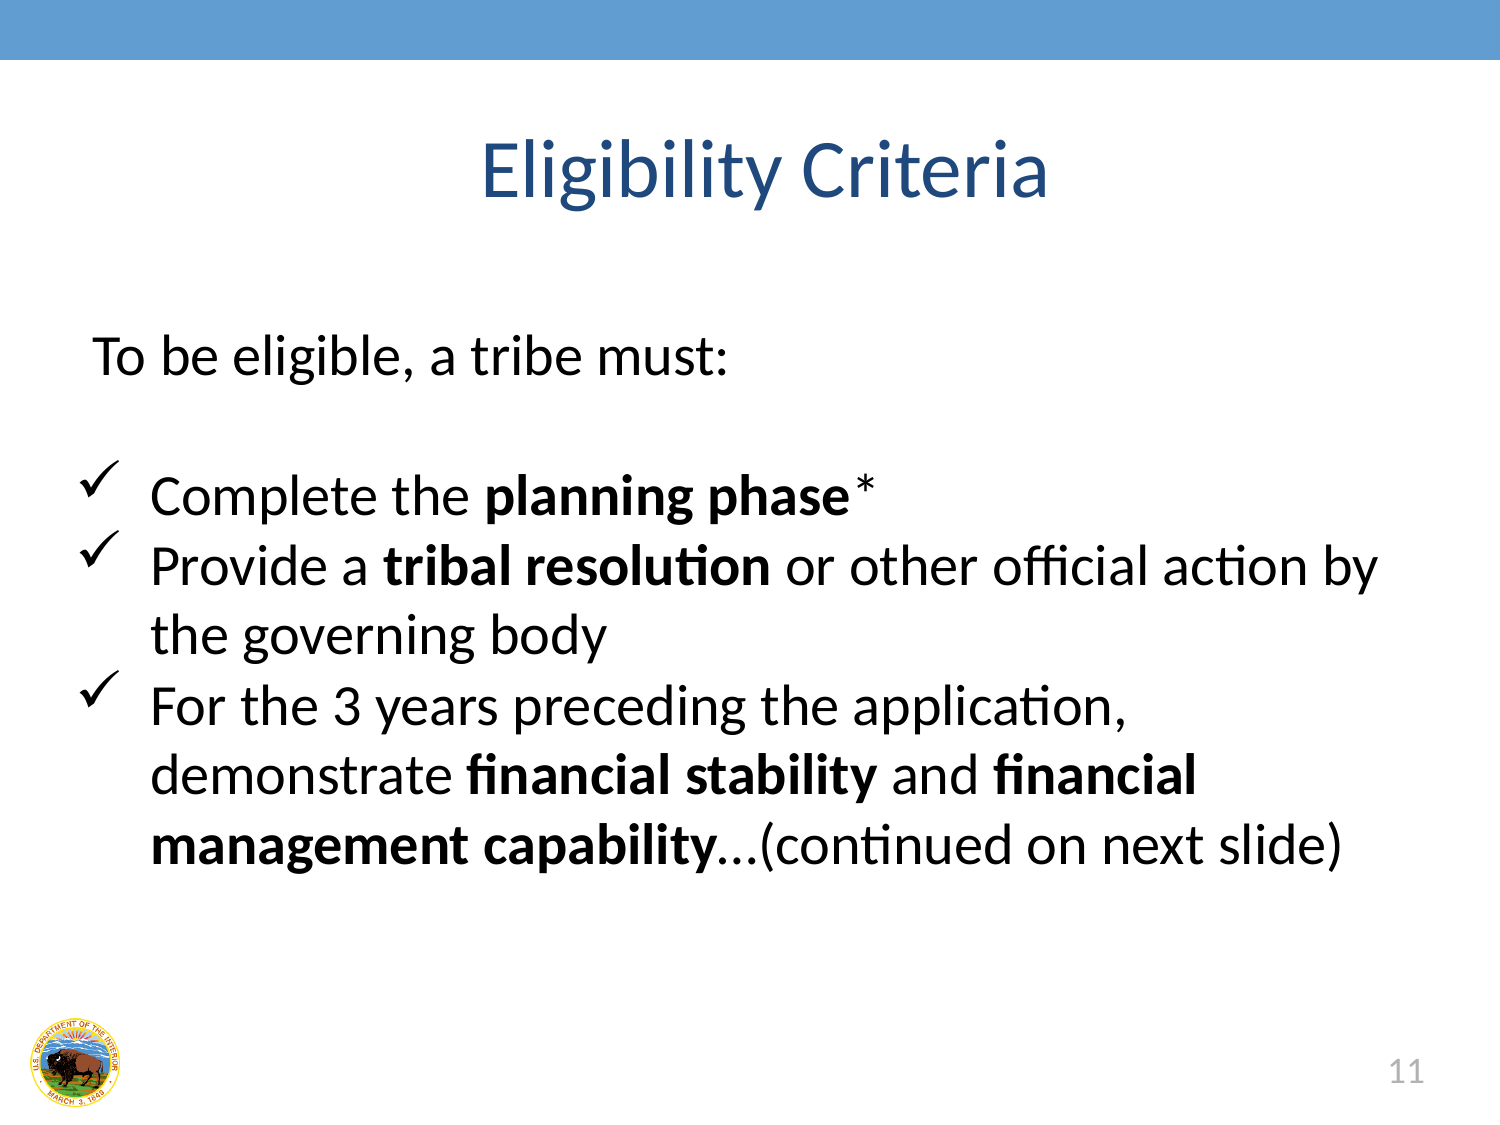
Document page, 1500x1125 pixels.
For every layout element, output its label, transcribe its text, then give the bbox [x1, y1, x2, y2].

list To be eligible, a tribe must: Complete the planning phase* Provide a tribal resolution or other official action by the governing body For the 3 years preceding the application, demonstrate financial stability and financial management capability…(continued on next slide) [75, 317, 1425, 1035]
picture [30, 1018, 120, 1107]
text_box Eligibility Criteria [99, 76, 1450, 252]
slide_number 11 [1080, 1046, 1425, 1103]
text_box [74, 112, 1425, 288]
